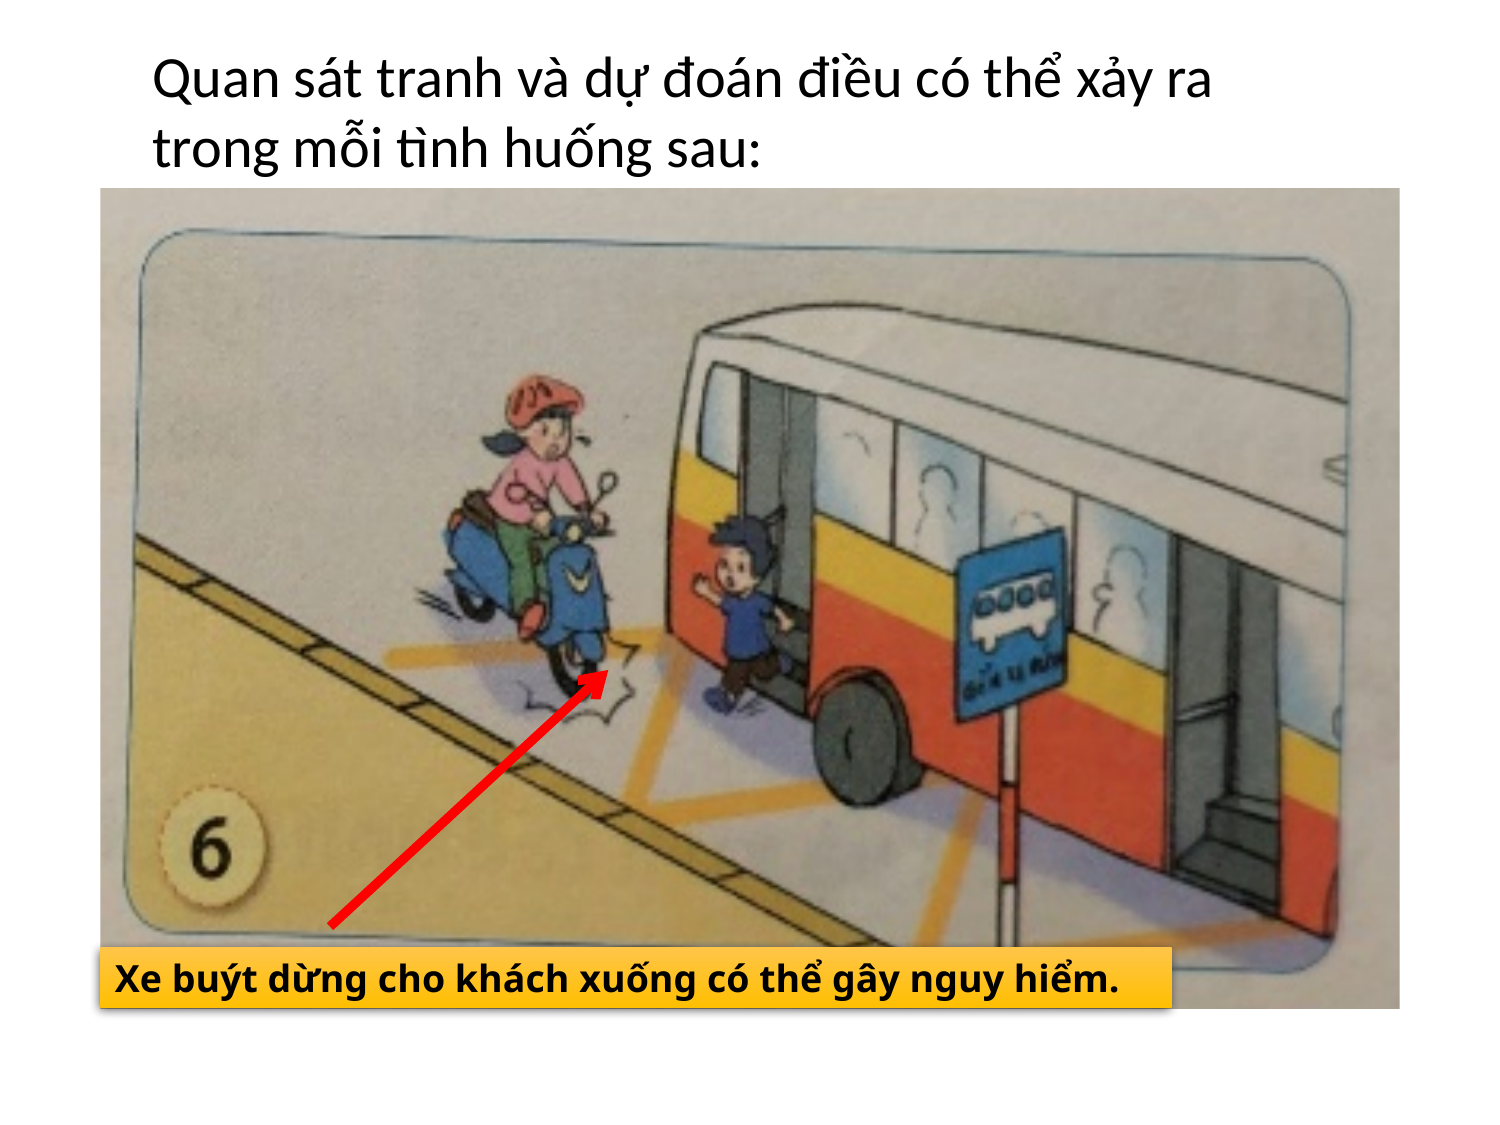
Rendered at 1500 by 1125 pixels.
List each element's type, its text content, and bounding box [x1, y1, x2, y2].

text_box Quan sát tranh và dự đoán điều có thể xảy ra trong mỗi tình huống sau: [137, 31, 1363, 187]
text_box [329, 669, 609, 927]
picture [100, 187, 1400, 1009]
